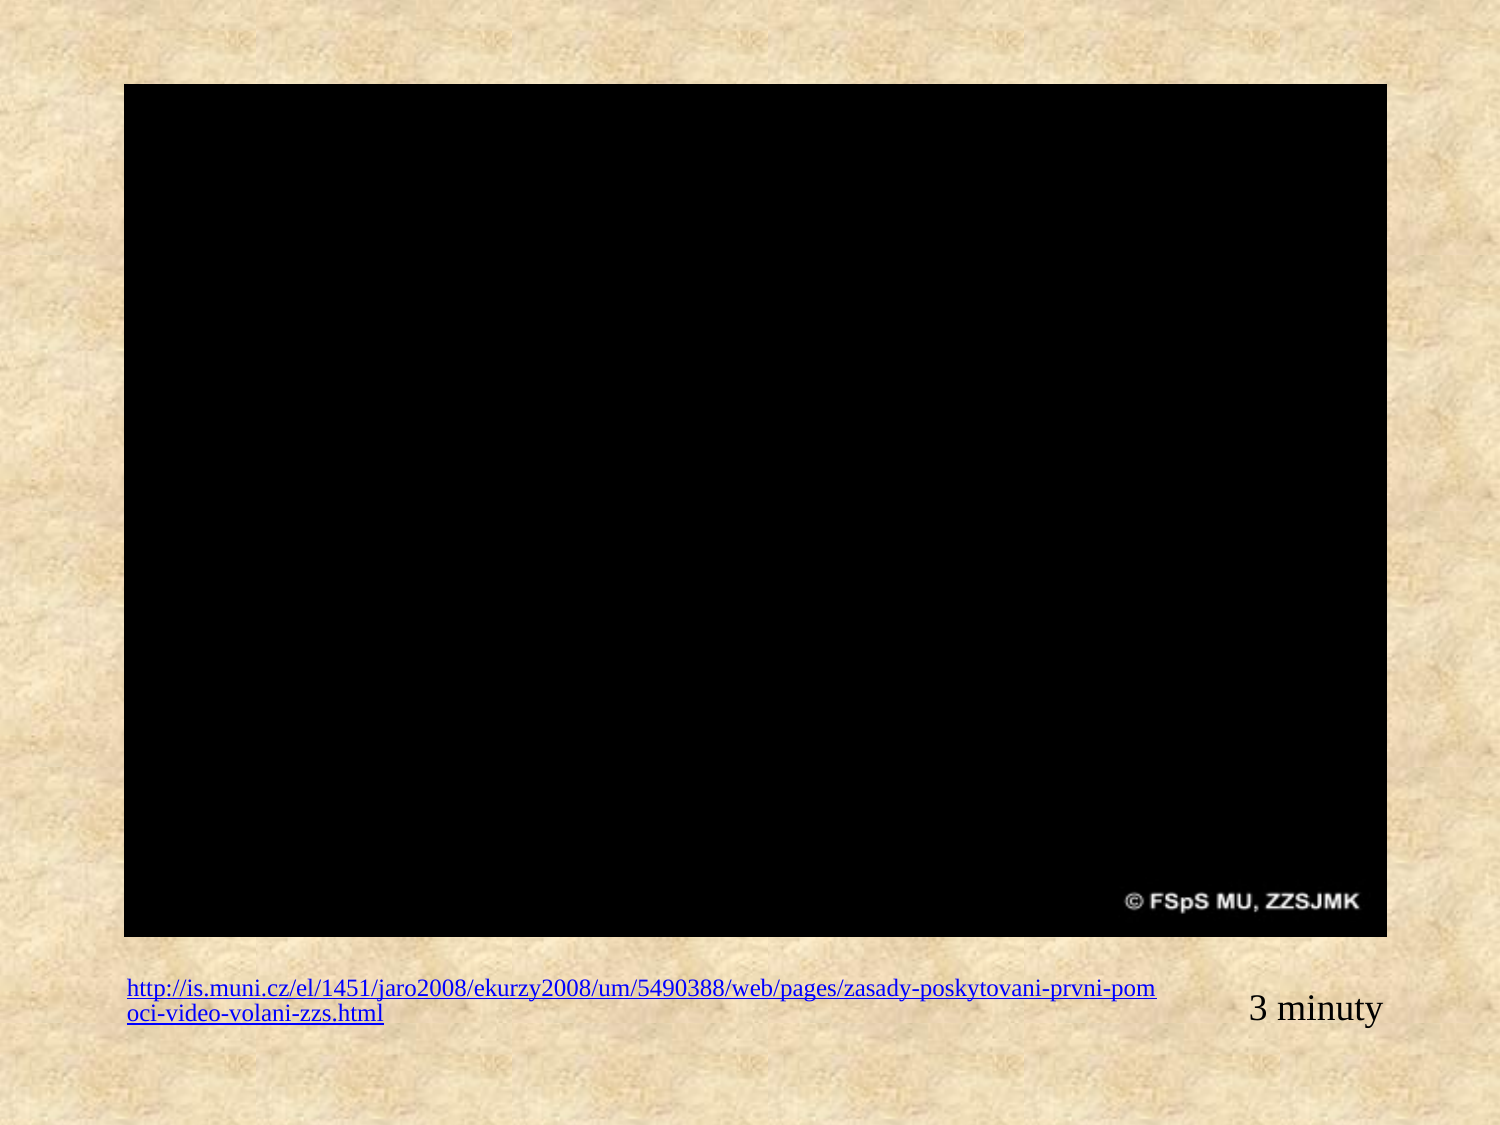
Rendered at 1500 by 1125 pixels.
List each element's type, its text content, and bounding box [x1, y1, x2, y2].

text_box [123, 83, 1389, 938]
text_box 3 minuty [1234, 975, 1418, 1036]
text_box http://is.muni.cz/el/1451/jaro2008/ekurzy2008/um/5490388/web/pages/zasady-poskytovani-prvni-pomoci-video-volani-zzs.html [112, 964, 1176, 1009]
picture [0, 0, 1500, 1125]
